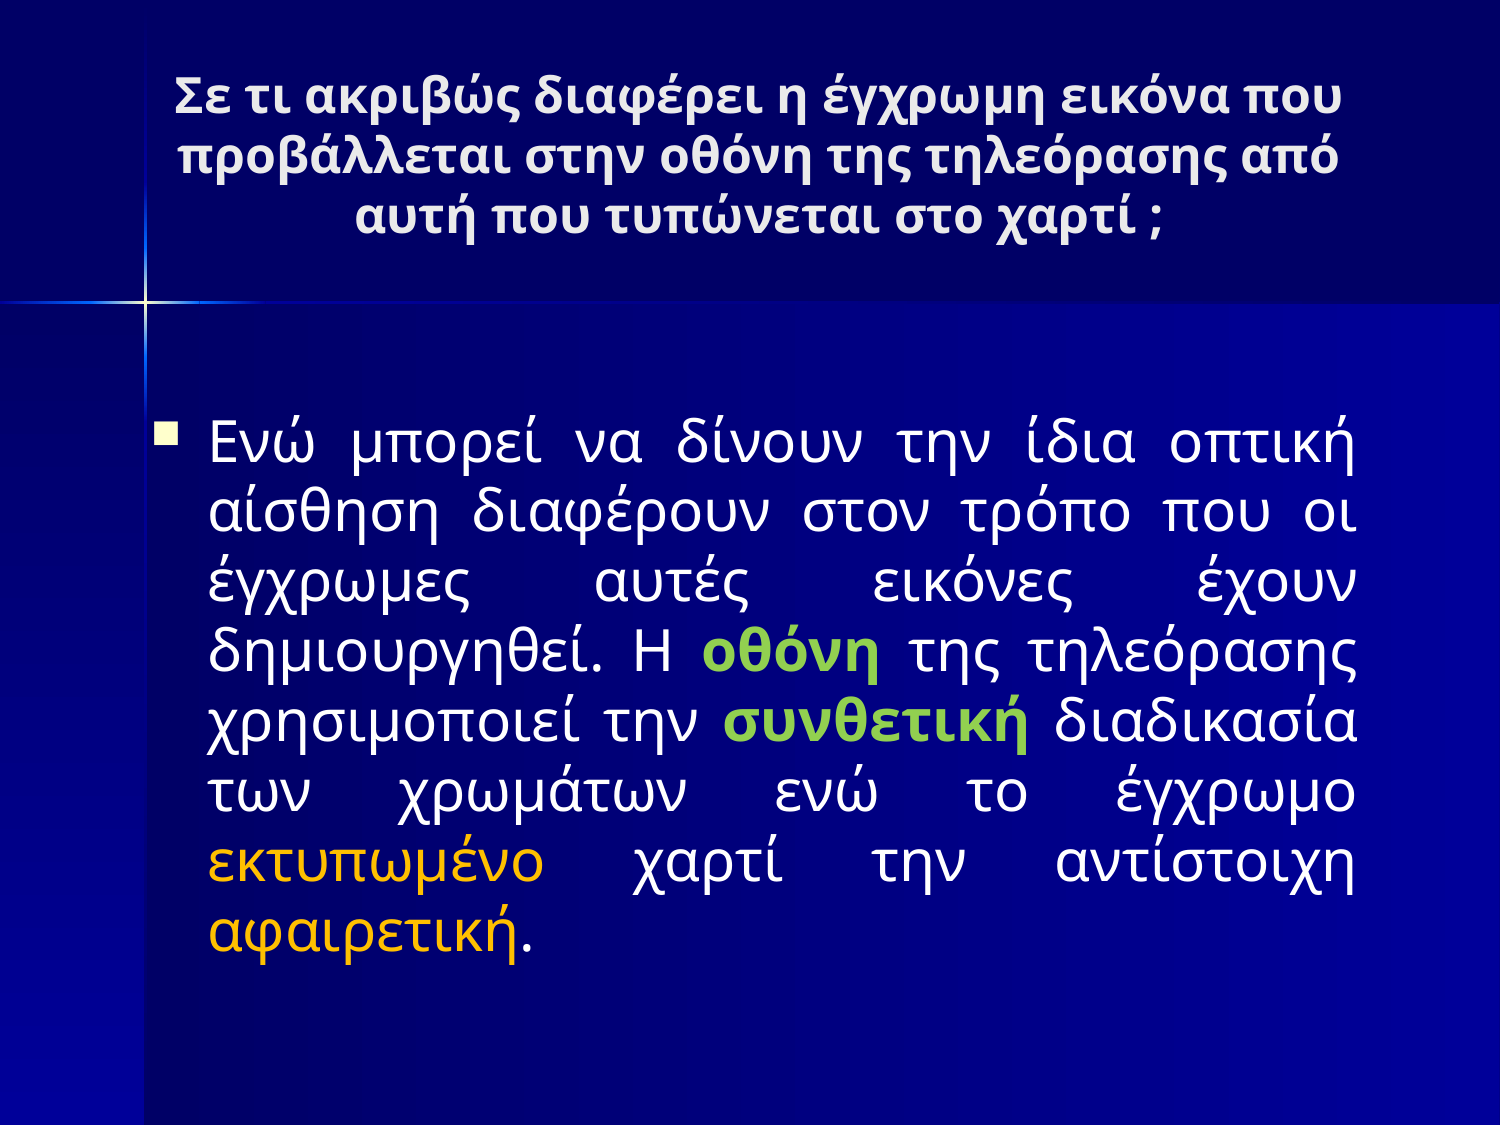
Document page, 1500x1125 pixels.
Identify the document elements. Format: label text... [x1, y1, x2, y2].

list Ενώ μπορεί να δίνουν την ίδια οπτική αίσθηση διαφέρουν στον τρόπο που οι έγχρωμες αυτές εικόνες έχουν δημιουργηθεί. Η οθόνη της τηλεόρασης χρησιμοποιεί την συνθετική διαδικασία των χρωμάτων ενώ το έγχρωμο εκτυπωμένο χαρτί την αντίστοιχη αφαιρετική. [135, 314, 1374, 990]
title Σε τι ακριβώς διαφέρει η έγχρωμη εικόνα που προβάλλεται στην οθόνη της τηλεόρασης από αυτή που τυπώνεται στο χαρτί ; [140, 66, 1379, 302]
